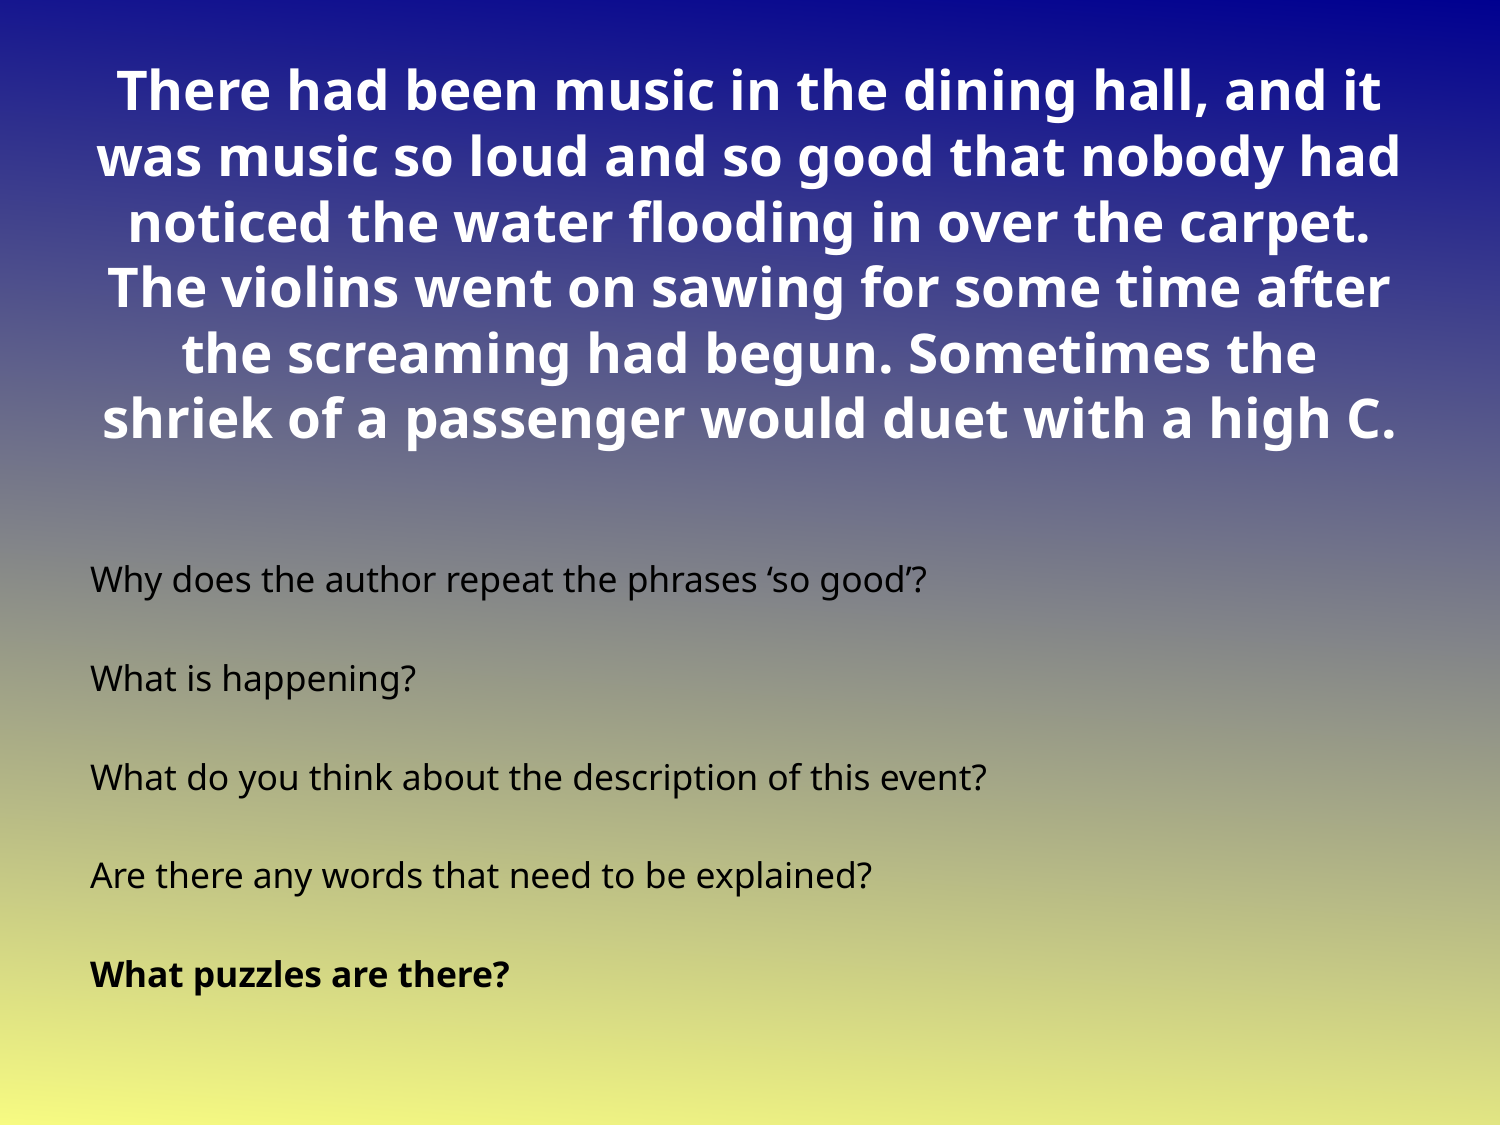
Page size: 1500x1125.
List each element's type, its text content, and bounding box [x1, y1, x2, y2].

list Why does the author repeat the phrases ‘so good’? What is happening? What do you think about the description of this event? Are there any words that need to be explained? What puzzles are there? [75, 549, 1425, 1005]
title There had been music in the dining hall, and it was music so loud and so good that nobody had noticed the water flooding in over the carpet. The violins went on sawing for some time after the screaming had begun. Sometimes the shriek of a passenger would duet with a high C. [75, 45, 1425, 462]
